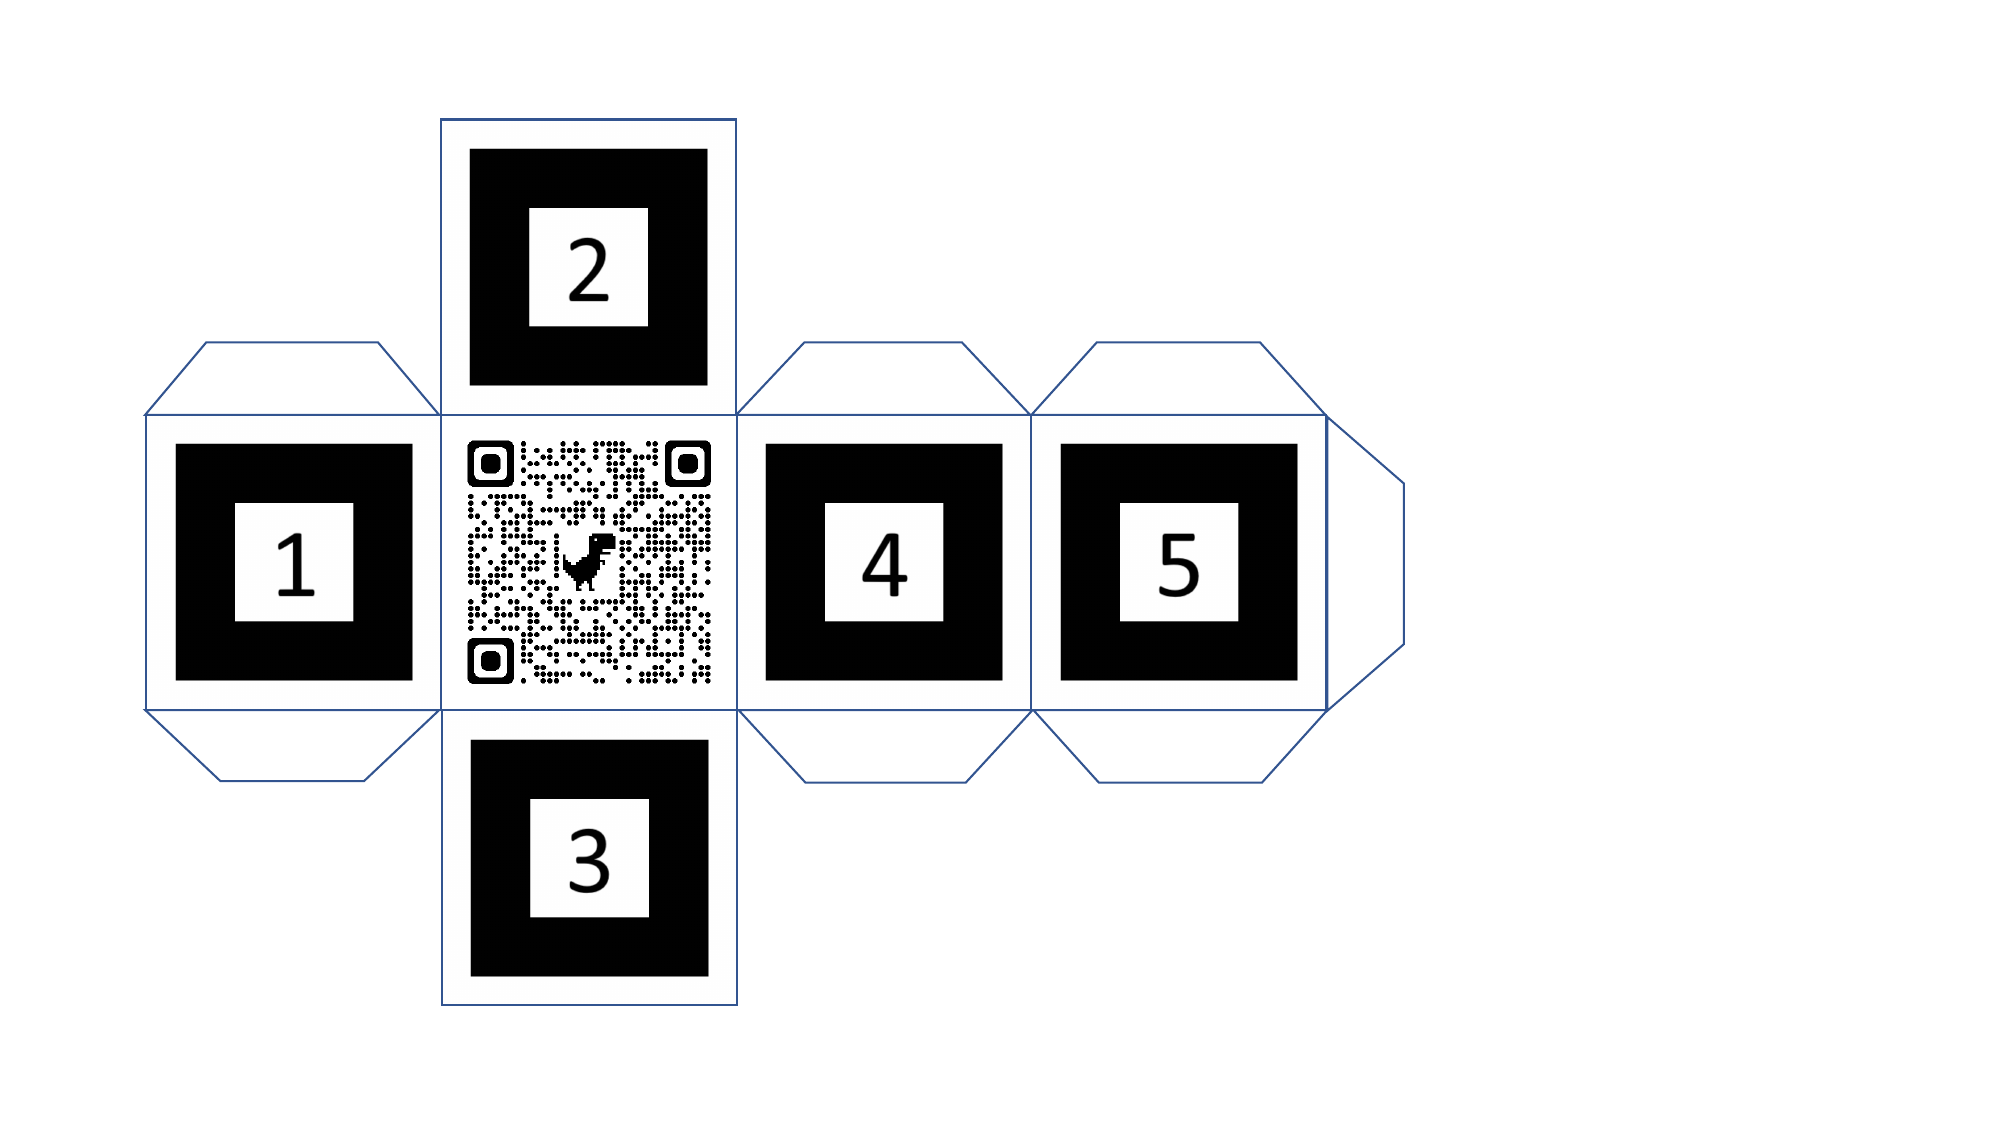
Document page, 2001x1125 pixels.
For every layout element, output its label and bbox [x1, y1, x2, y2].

text_box [1030, 416, 1326, 709]
text_box [142, 709, 442, 783]
text_box [738, 416, 1030, 709]
text_box [1031, 709, 1326, 784]
text_box [441, 711, 738, 1006]
text_box [1029, 341, 1327, 416]
text_box [145, 416, 440, 709]
text_box [1326, 414, 1405, 714]
text_box [440, 414, 738, 711]
text_box [142, 341, 442, 416]
text_box [736, 709, 1033, 784]
text_box [440, 118, 737, 414]
text_box [733, 341, 1030, 416]
